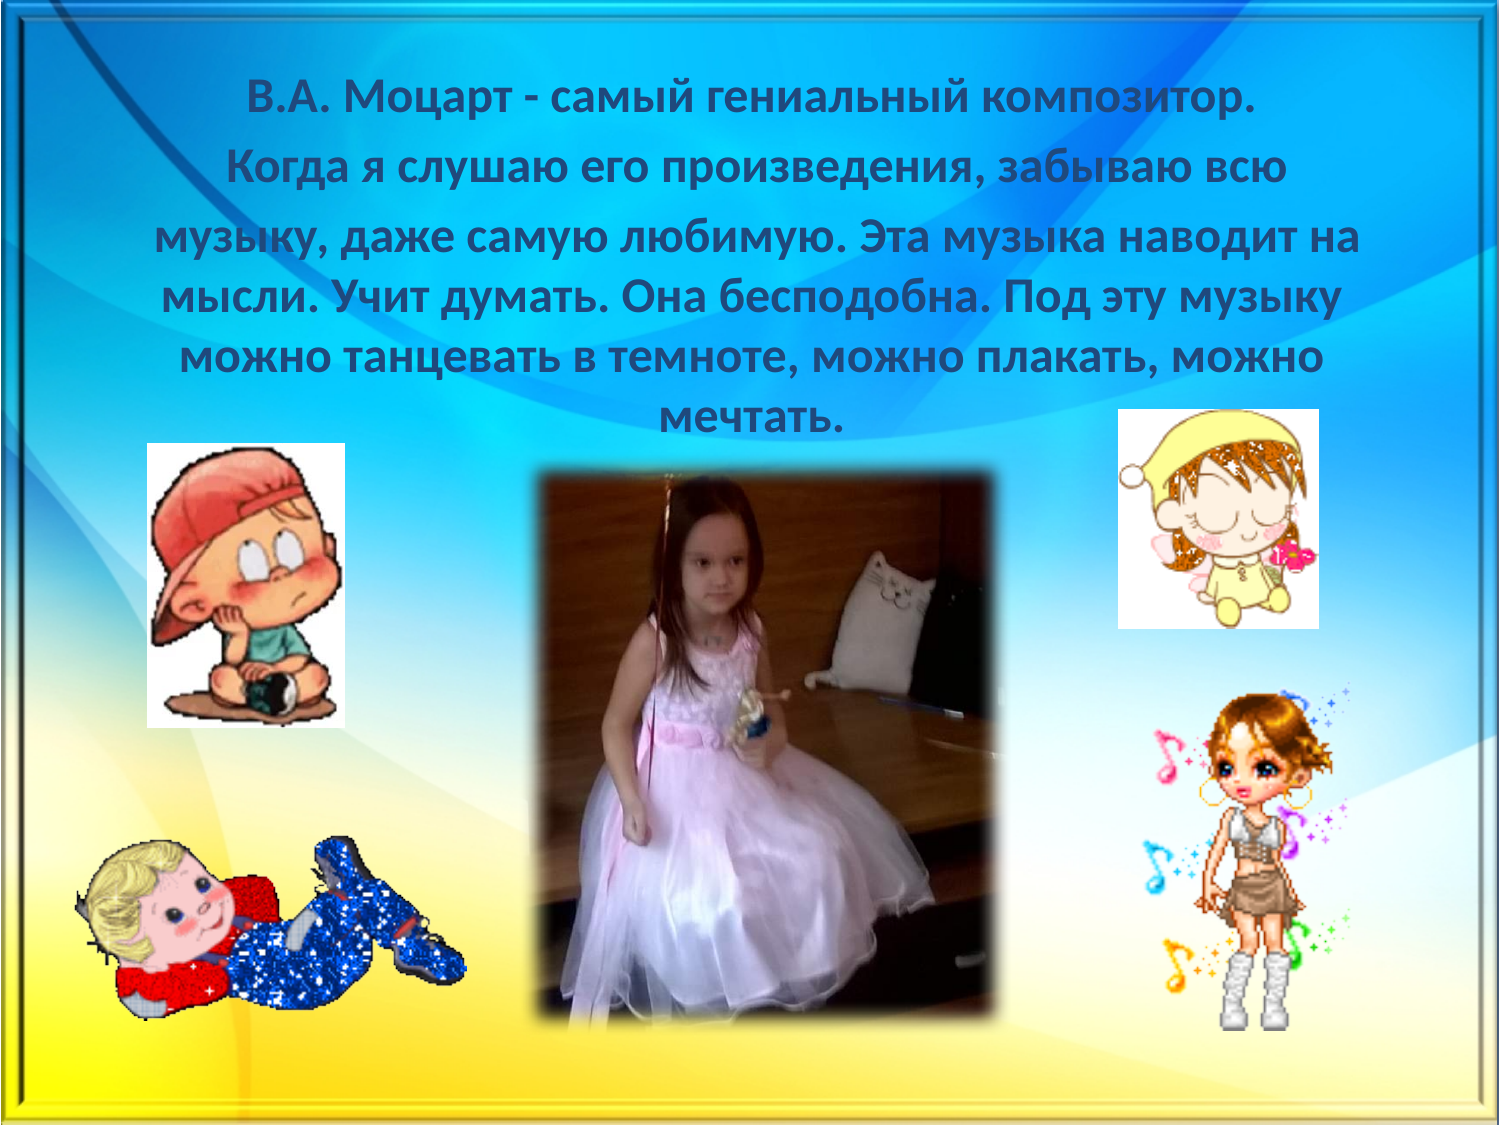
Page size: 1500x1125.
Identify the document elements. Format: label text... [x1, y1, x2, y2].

list В.А. Моцарт - самый гениальный композитор. Когда я слушаю его произведения, забываю всю музыку, даже самую любимую. Эта музыка наводит на мысли. Учит думать. Она бесподобна. Под эту музыку можно танцевать в темноте, можно плакать, можно мечтать. [76, 54, 1427, 797]
picture [1, 0, 1494, 193]
picture [1, 0, 1499, 1125]
picture [147, 443, 345, 728]
picture [1118, 408, 1319, 629]
